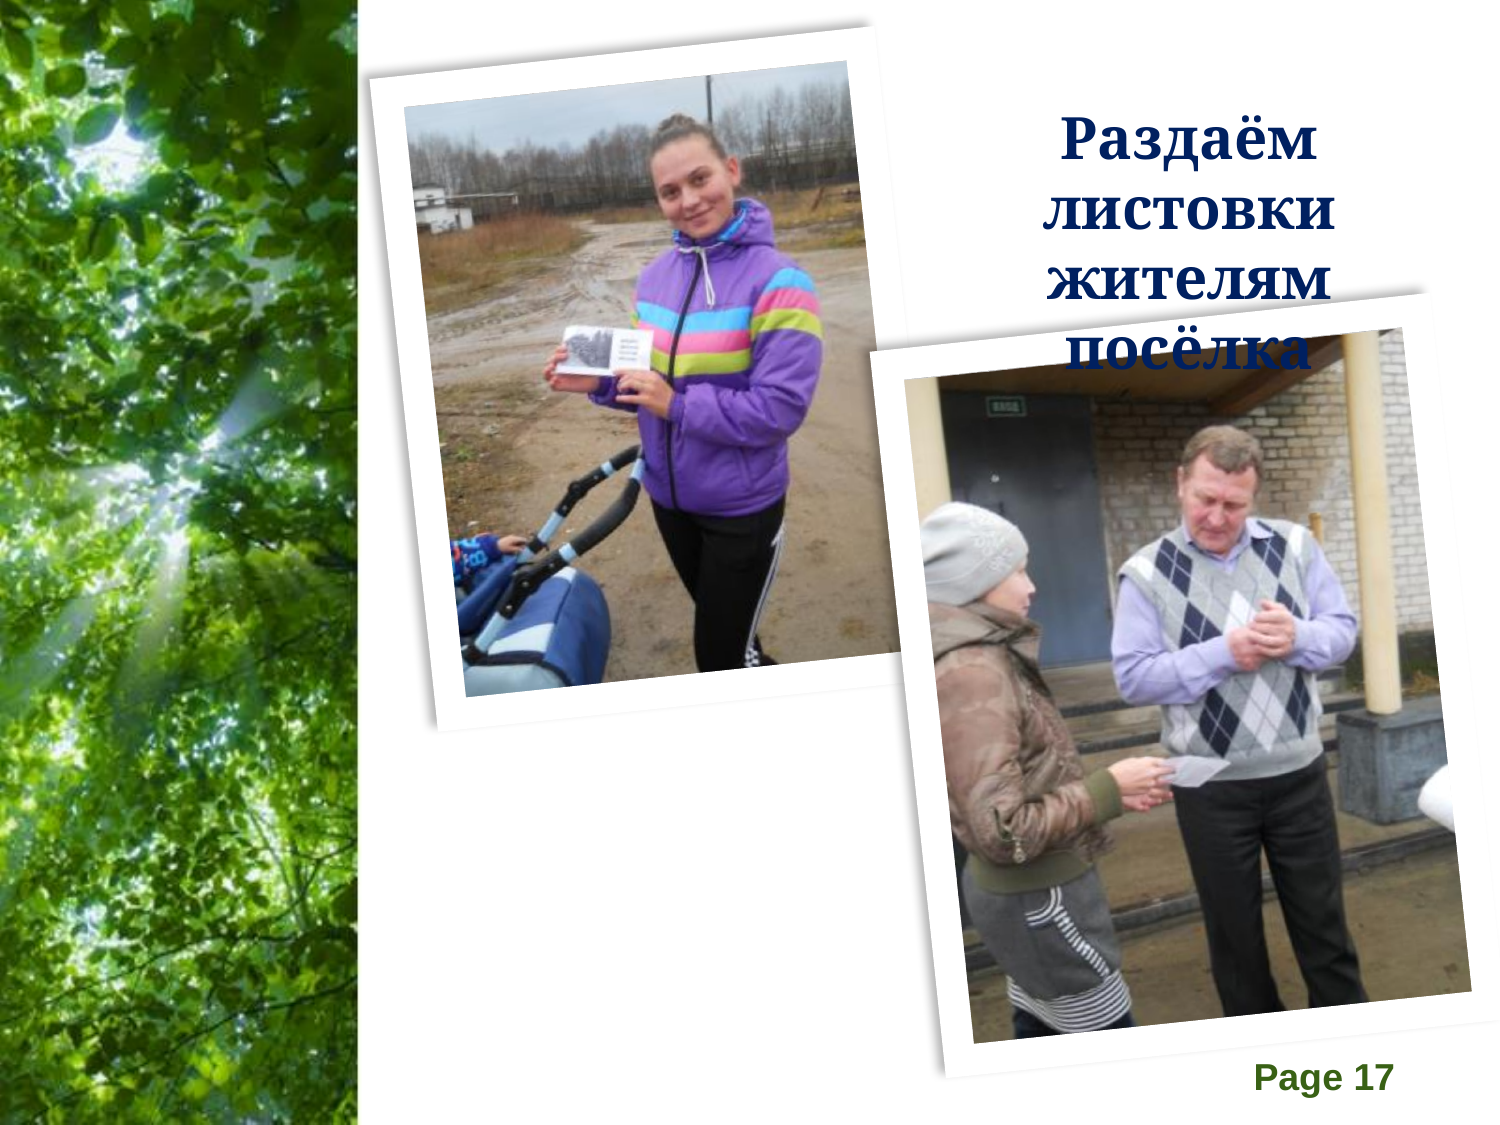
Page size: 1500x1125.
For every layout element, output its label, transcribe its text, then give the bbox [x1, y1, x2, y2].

text_box Раздаём листовки жителям посёлка [914, 93, 1465, 389]
picture [0, 0, 1500, 1125]
picture [405, 62, 900, 697]
